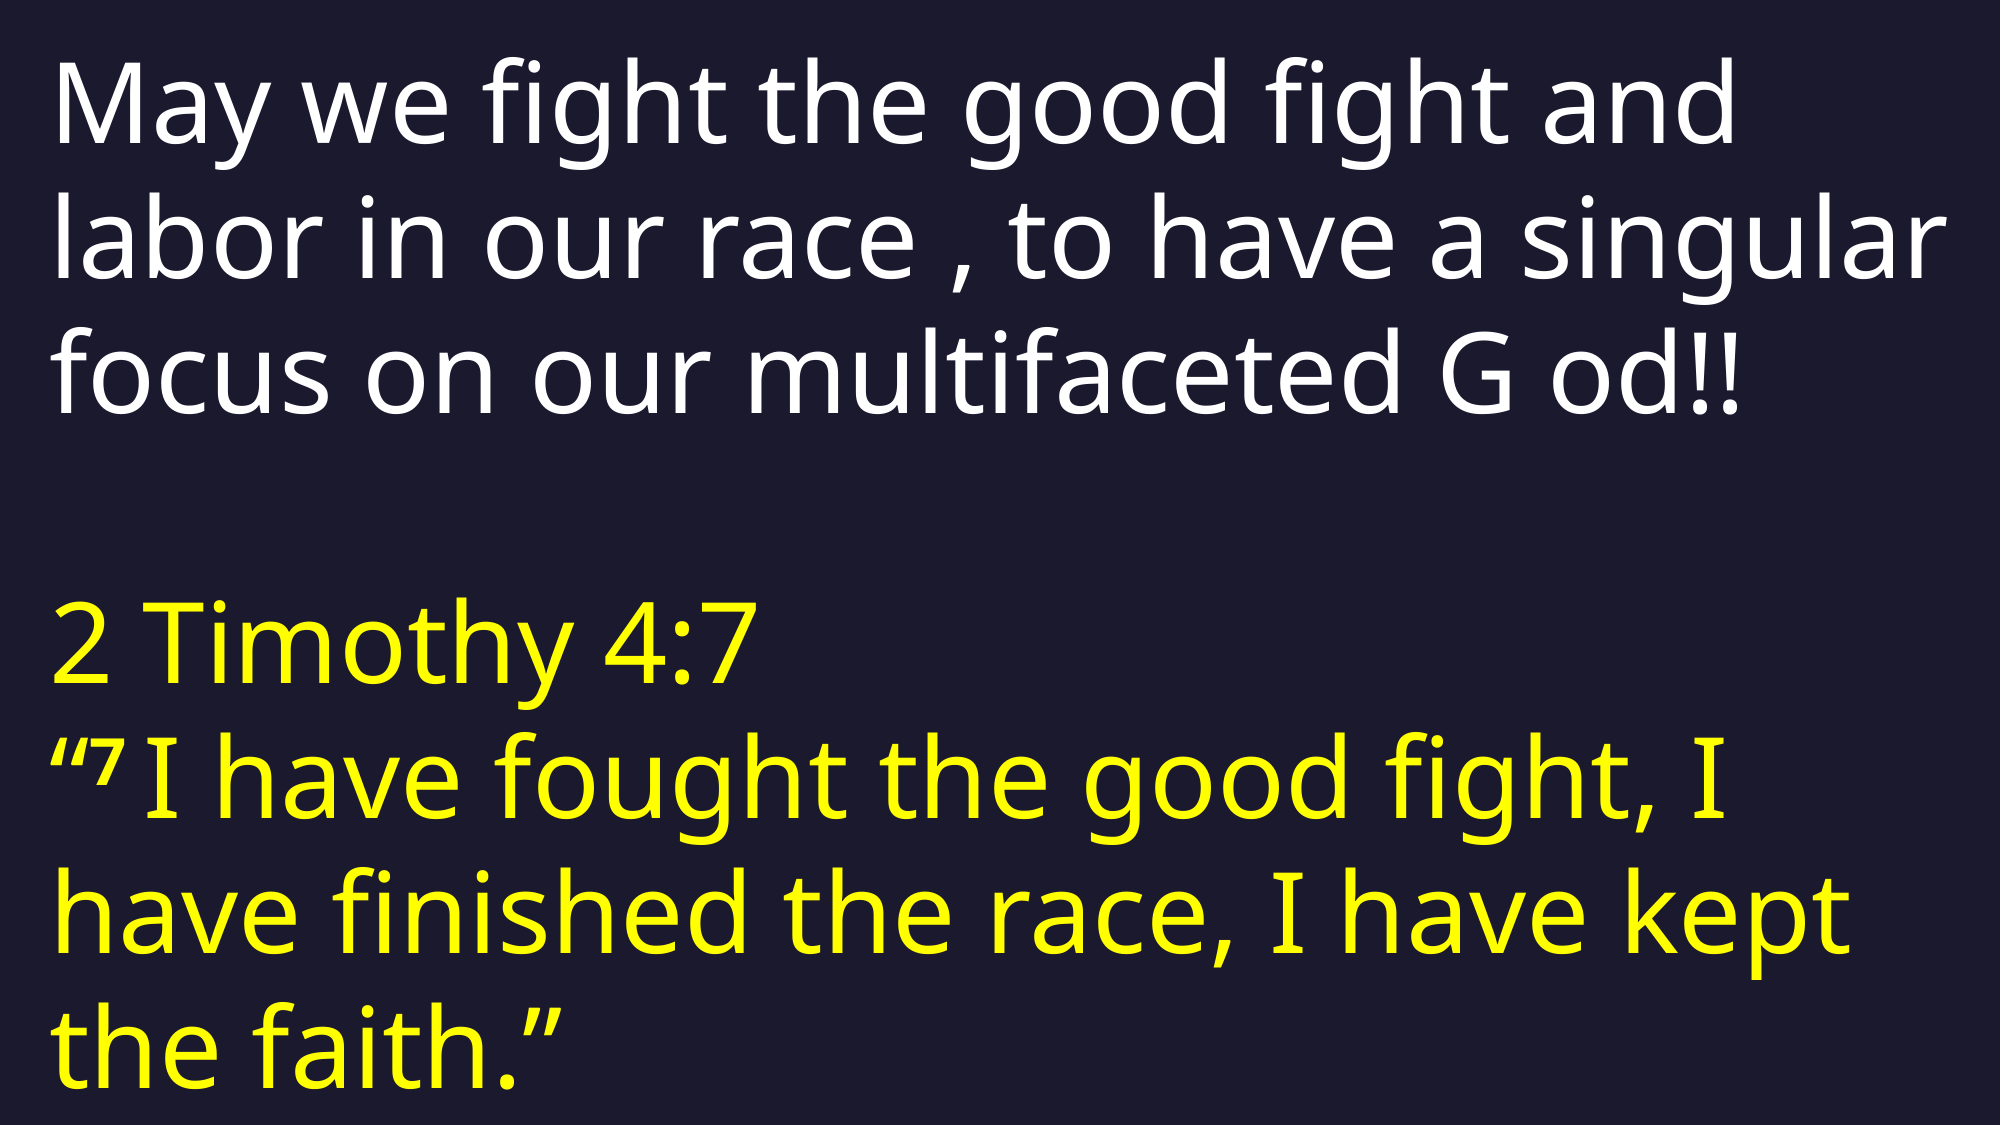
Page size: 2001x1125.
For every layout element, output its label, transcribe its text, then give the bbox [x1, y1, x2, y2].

text_box May we fight the good fight and labor in our race , to have a singular focus on our multifaceted G od!! 2 Timothy 4:7 “7 I have fought the good fight, I have finished the race, I have kept the faith.” [34, 23, 1967, 1119]
